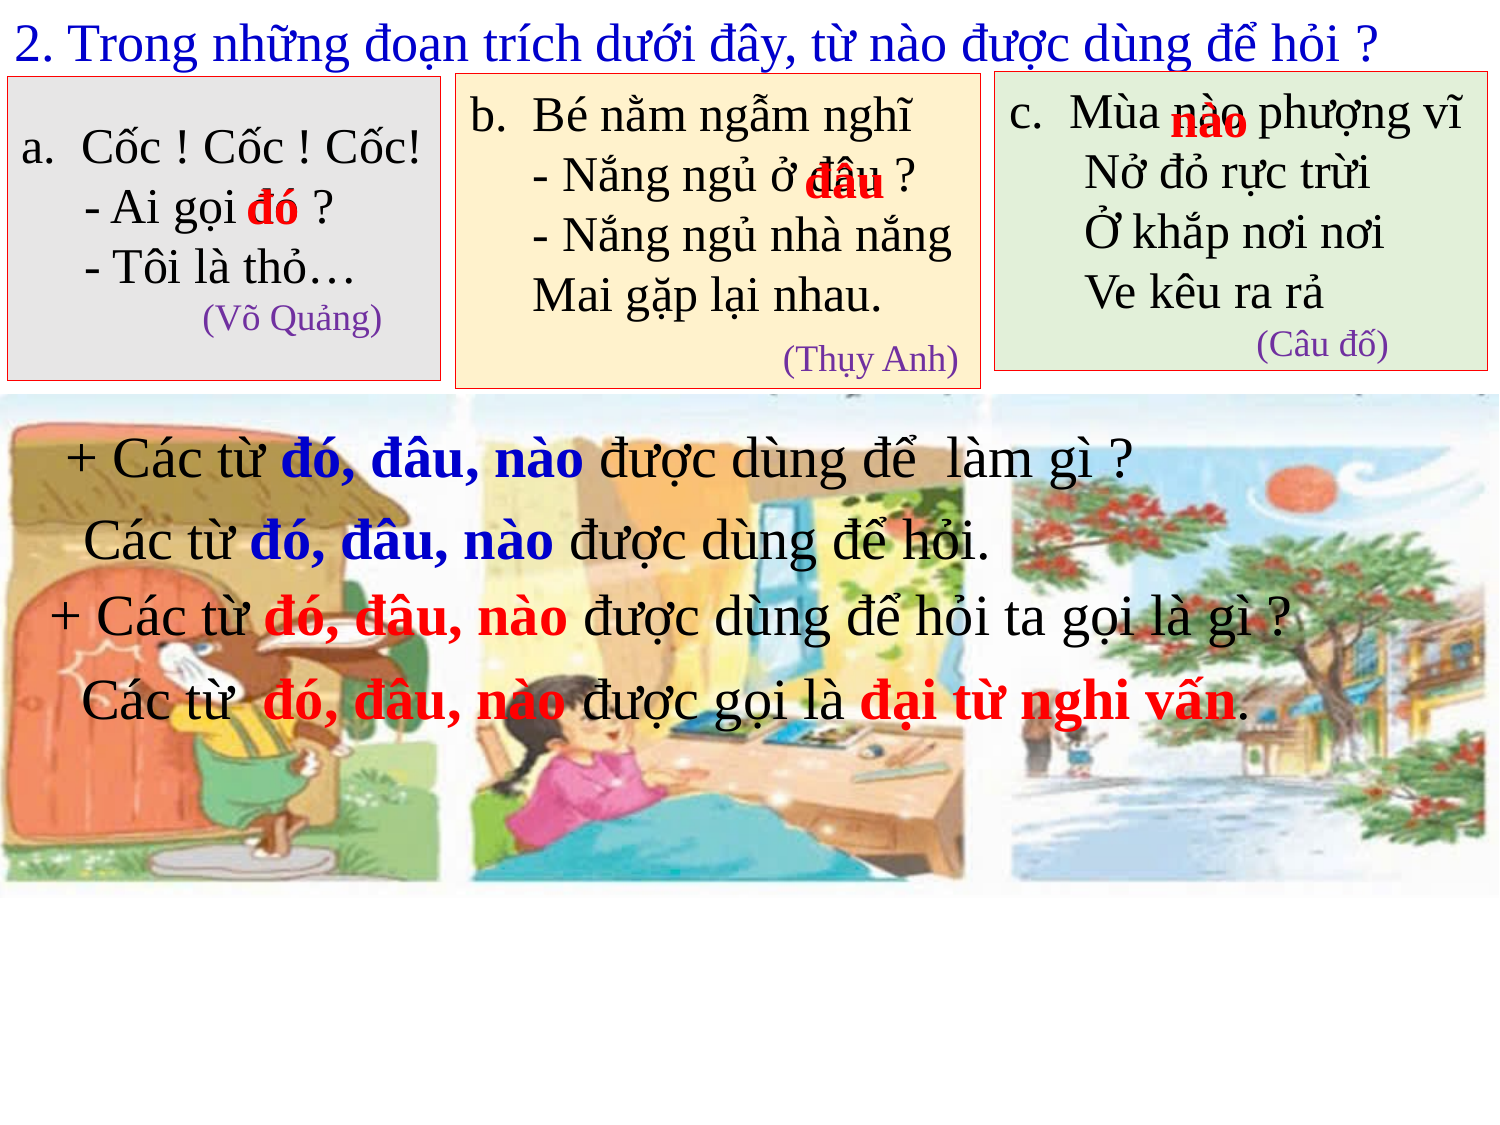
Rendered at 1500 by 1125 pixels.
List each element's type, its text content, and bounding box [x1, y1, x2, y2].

text_box đó [232, 167, 347, 242]
text_box b. Bé nằm ngẫm nghĩ - Nắng ngủ ở đâu ? - Nắng ngủ nhà nắng Mai gặp lại nhau. (Thụy Anh) [455, 73, 981, 389]
text_box nào [1155, 61, 1306, 155]
text_box đâu [790, 122, 970, 216]
text_box c. Mùa nào phượng vĩ Nở đỏ rực trừi Ở khắp nơi nơi Ve kêu ra rả (Câu đố) [994, 71, 1488, 371]
text_box a. Cốc ! Cốc ! Cốc! - Ai gọi đó ? - Tôi là thỏ… (Võ Quảng) [7, 76, 441, 381]
picture [0, 394, 1499, 898]
text_box 2. Trong những đoạn trích dưới đây, từ nào được dùng để hỏi ? [0, 0, 1499, 80]
